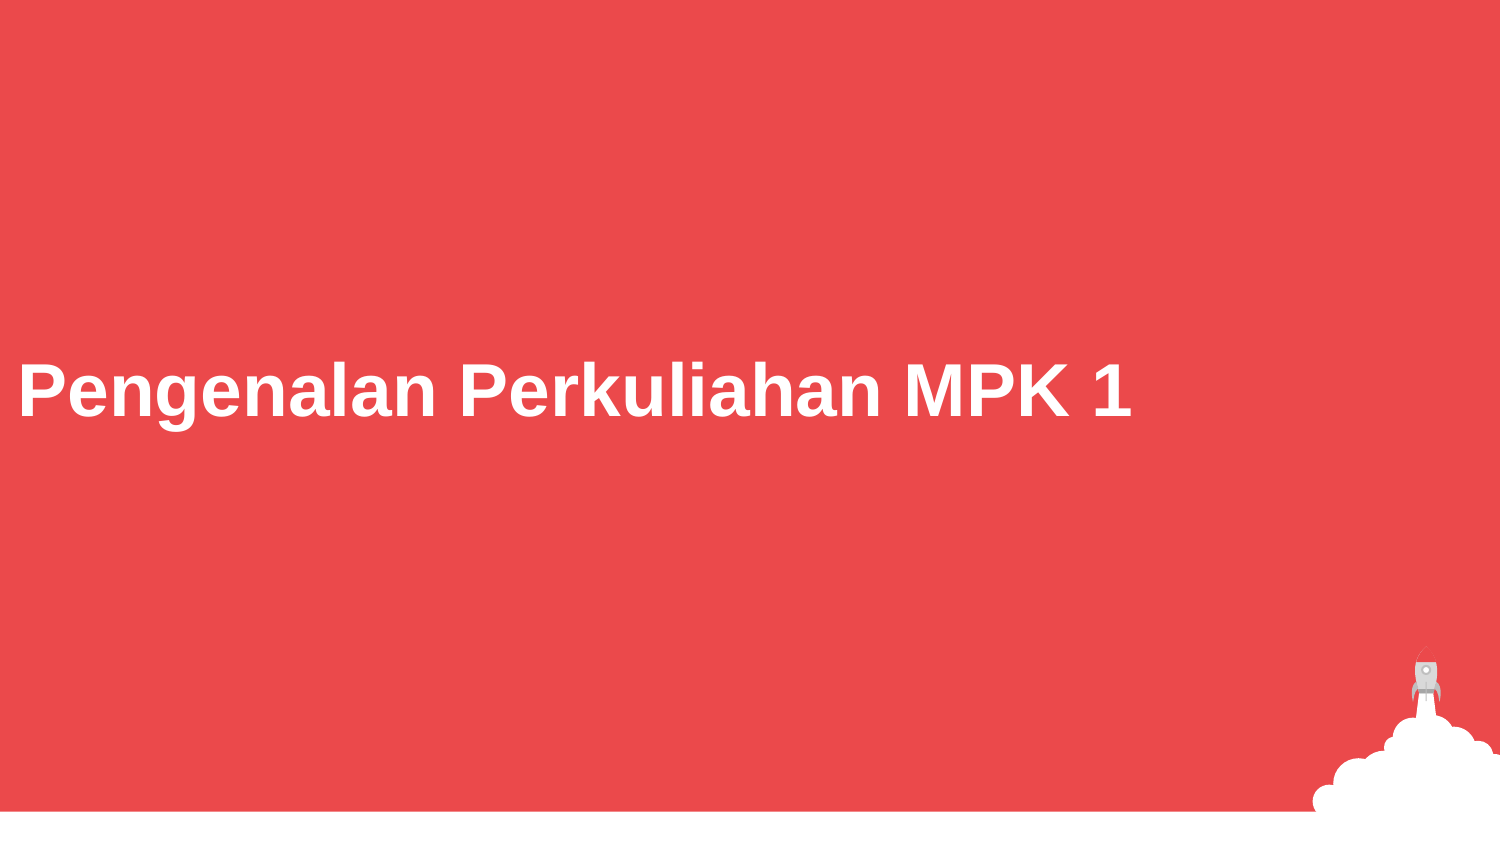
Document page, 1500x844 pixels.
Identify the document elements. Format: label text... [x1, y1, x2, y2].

list Pengenalan Perkuliahan MPK 1 [0, 339, 1262, 434]
